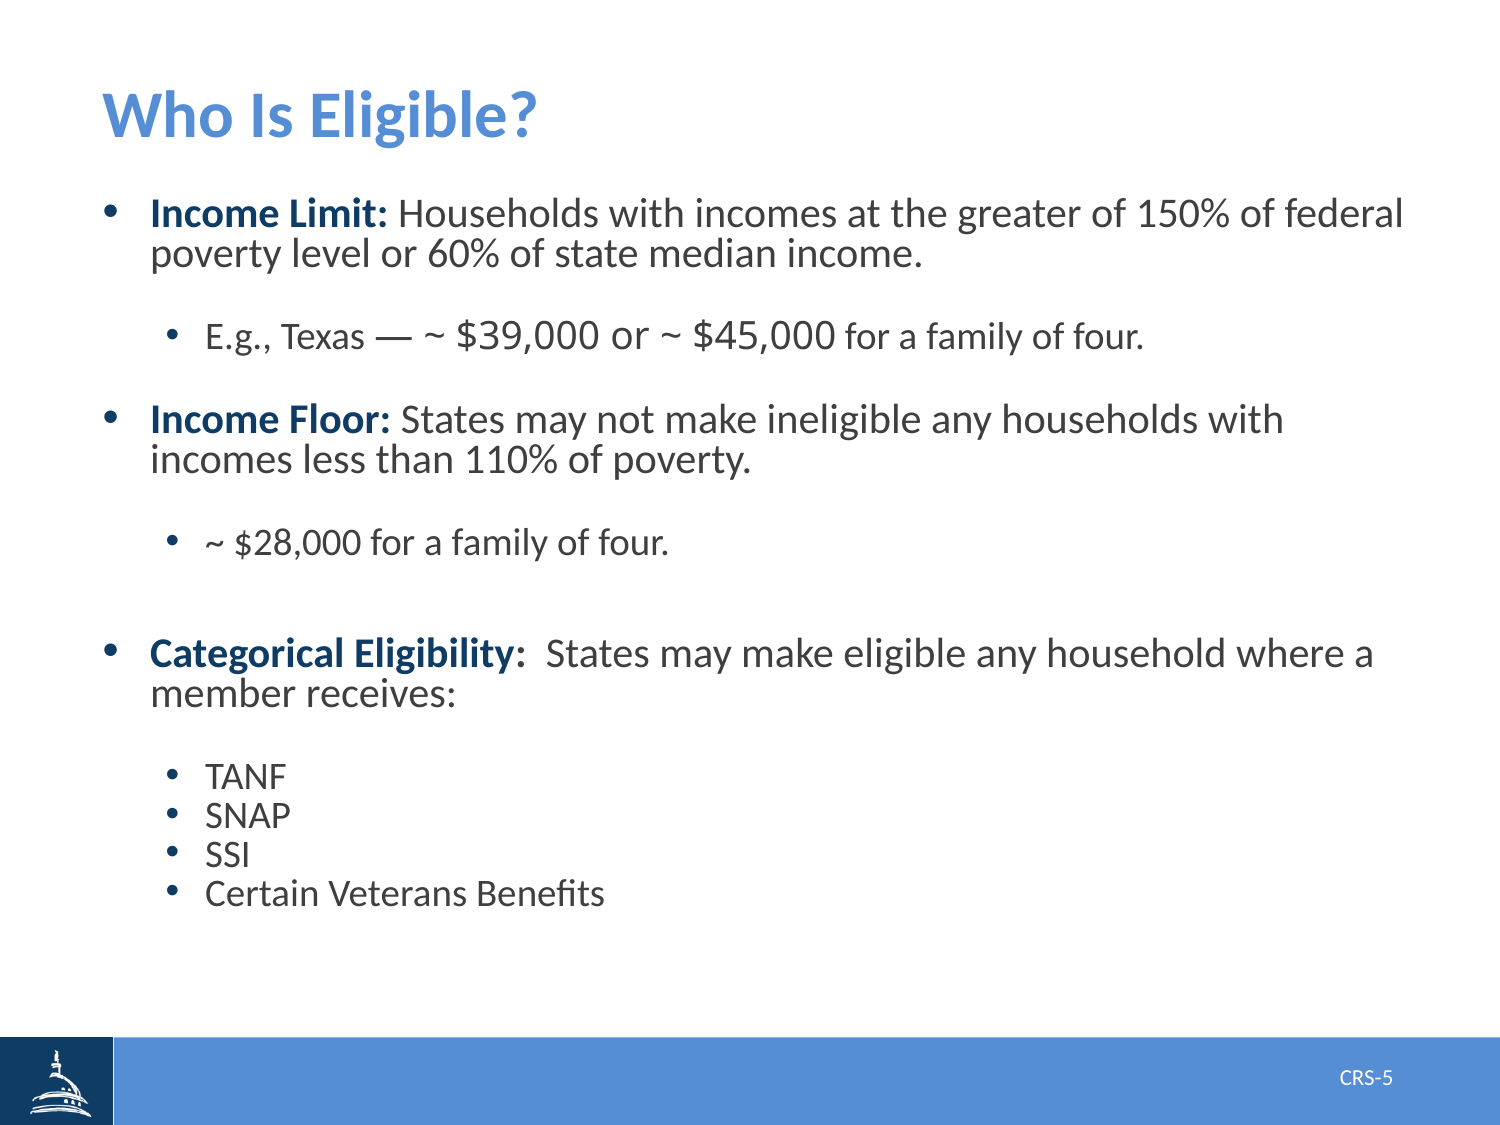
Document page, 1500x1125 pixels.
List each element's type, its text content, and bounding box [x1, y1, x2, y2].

title Who Is Eligible? [87, 62, 1400, 159]
picture [0, 1037, 113, 1125]
list Income Limit: Households with incomes at the greater of 150% of federal poverty level or 60% of state median income. E.g., Texas — ~ $39,000 or ~ $45,000 for a family of four. Income Floor: States may not make ineligible any households with incomes less than 110% of poverty. ~ $28,000 for a family of four. Categorical Eligibility: States may make eligible any household where a member receives: TANF SNAP SSI Certain Veterans Benefits [87, 187, 1438, 925]
